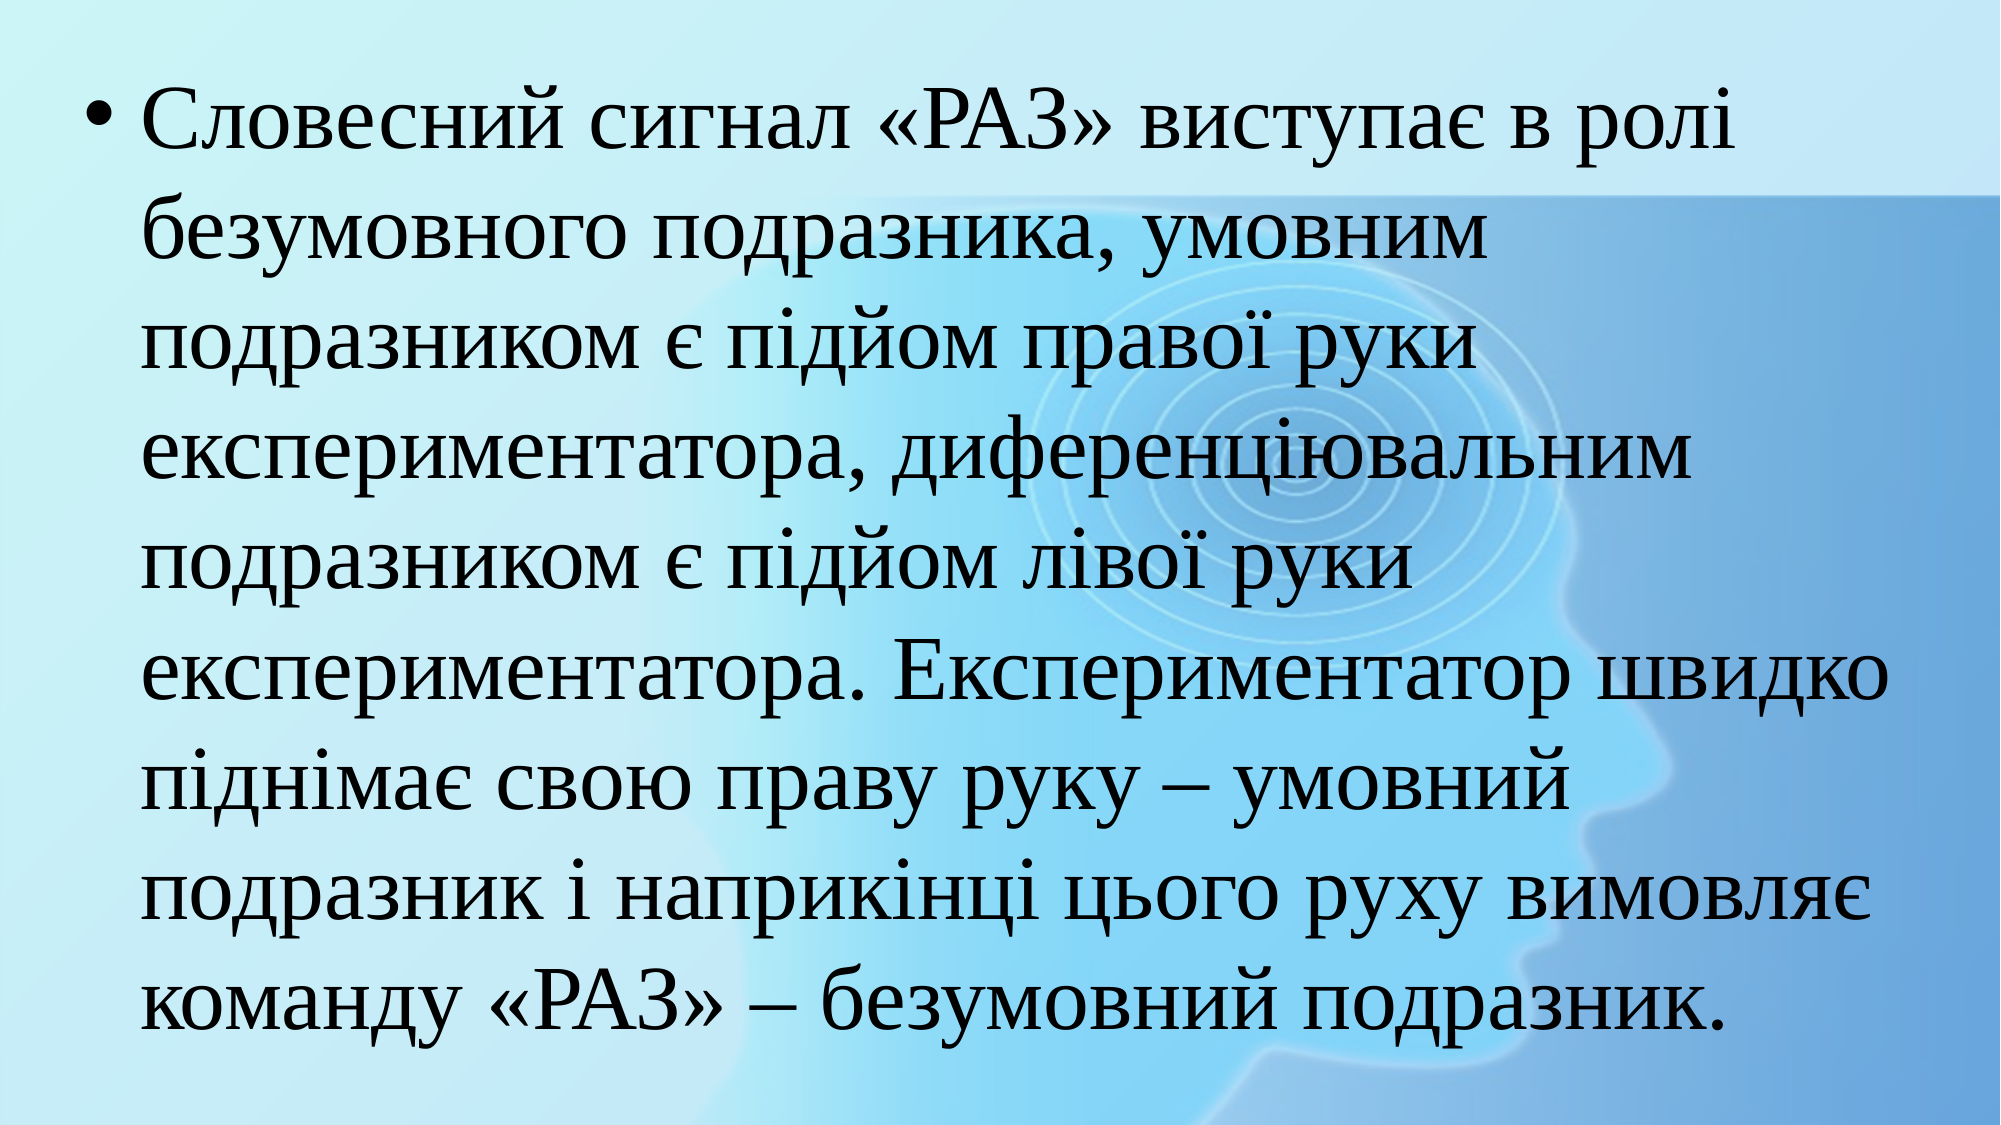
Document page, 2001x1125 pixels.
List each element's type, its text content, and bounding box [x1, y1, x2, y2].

picture [0, 0, 2000, 1125]
list Словесний сигнал «РАЗ» виступає в ролі безумовного подразника, умовним подразником є підйом правої руки експериментатора, диференціювальним подразником є підйом лівої руки експериментатора. Експериментатор швидко піднімає свою праву руку – умовний подразник і наприкінці цього руху вимовляє команду «РАЗ» – безумовний подразник. [68, 49, 1950, 1073]
